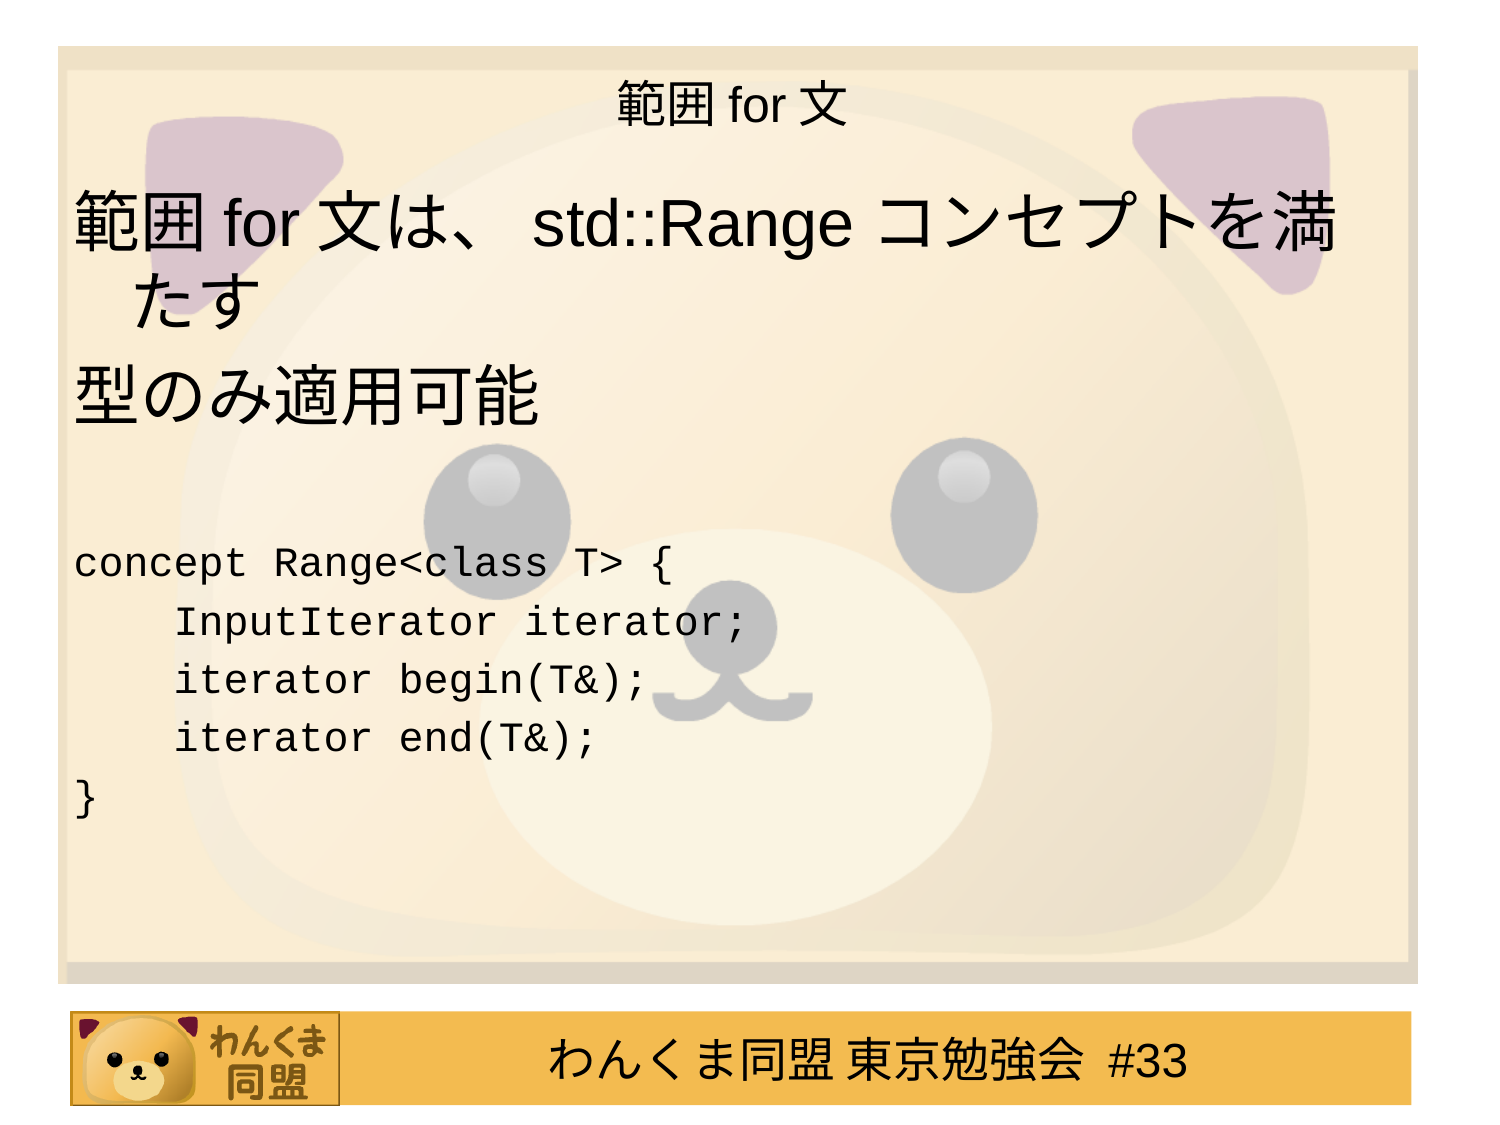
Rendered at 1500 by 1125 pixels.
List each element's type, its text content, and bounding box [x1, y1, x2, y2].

picture [58, 46, 1418, 984]
title 範囲for文 [58, 44, 1407, 162]
picture [70, 1011, 340, 1106]
list 範囲for文は、std::Rangeコンセプトを満たす 型のみ適用可能 concept Range<class T> { InputIterator iterator; iterator begin(T&); iterator end(T&); } [58, 172, 1407, 985]
